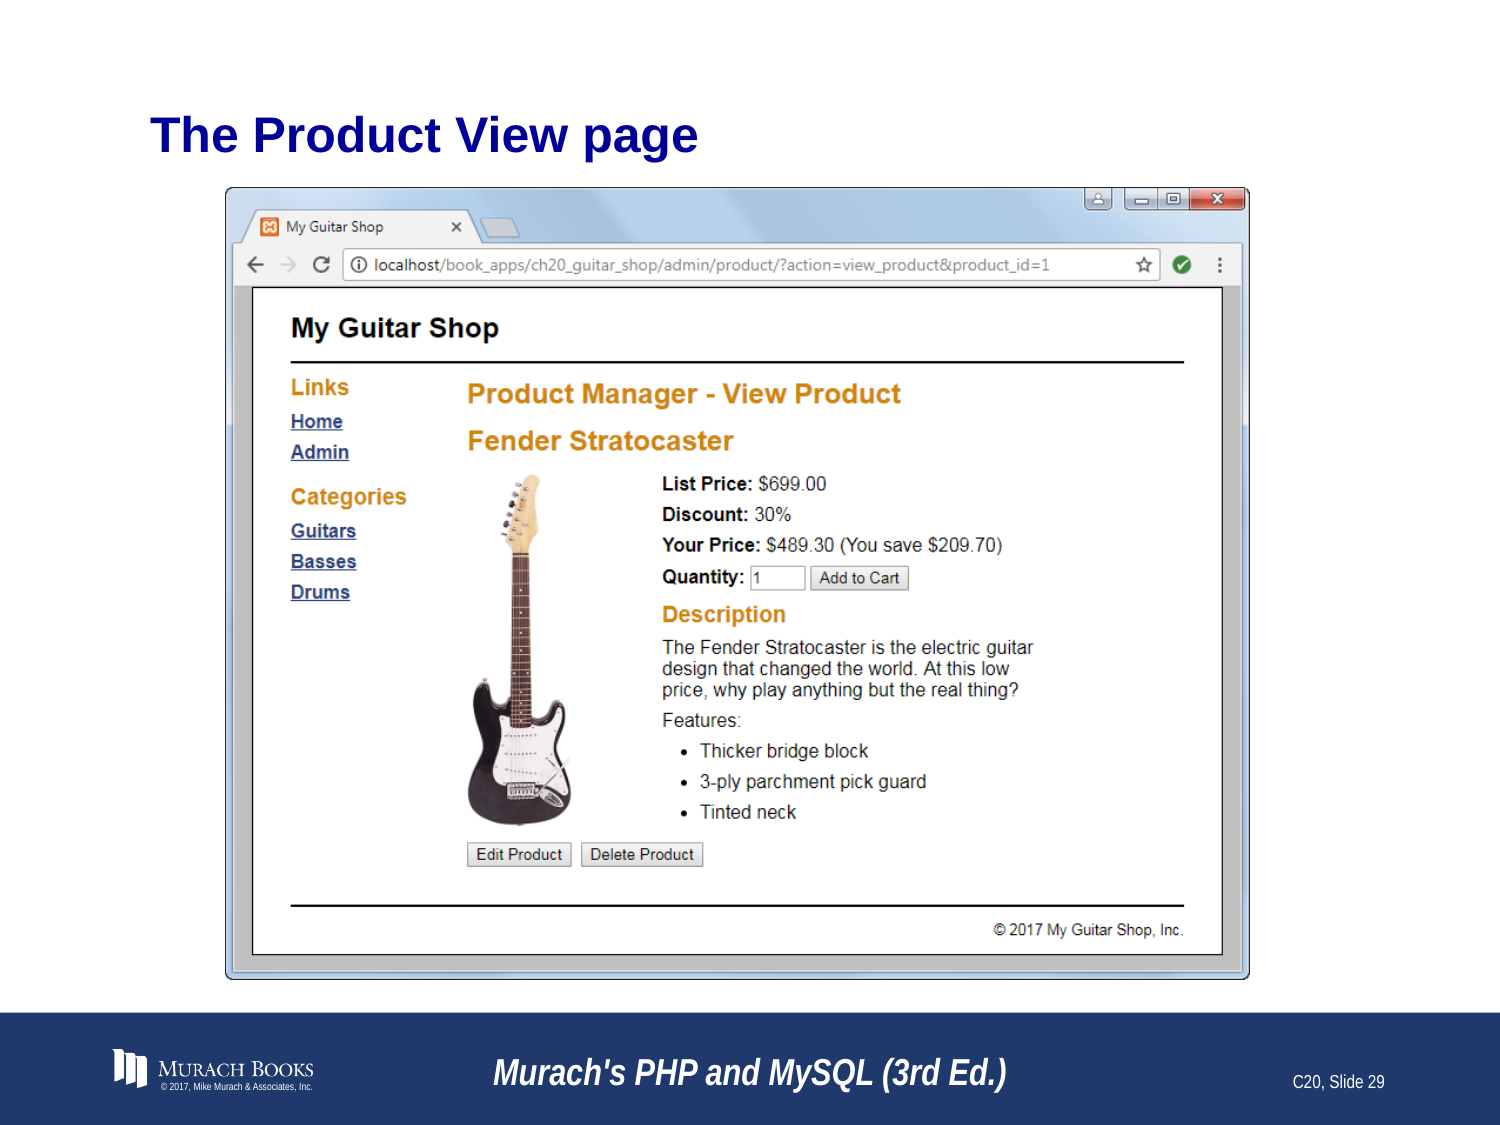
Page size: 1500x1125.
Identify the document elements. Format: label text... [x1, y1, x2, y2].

picture [224, 187, 1251, 980]
footer © 2017, Mike Murach & Associates, Inc. [12, 1025, 463, 1100]
slide_number Murach's PHP and MySQL (3rd Ed.) [463, 1025, 1050, 1100]
title The Product View page [150, 101, 1350, 163]
slide_number C20, Slide 29 [1087, 1025, 1400, 1100]
